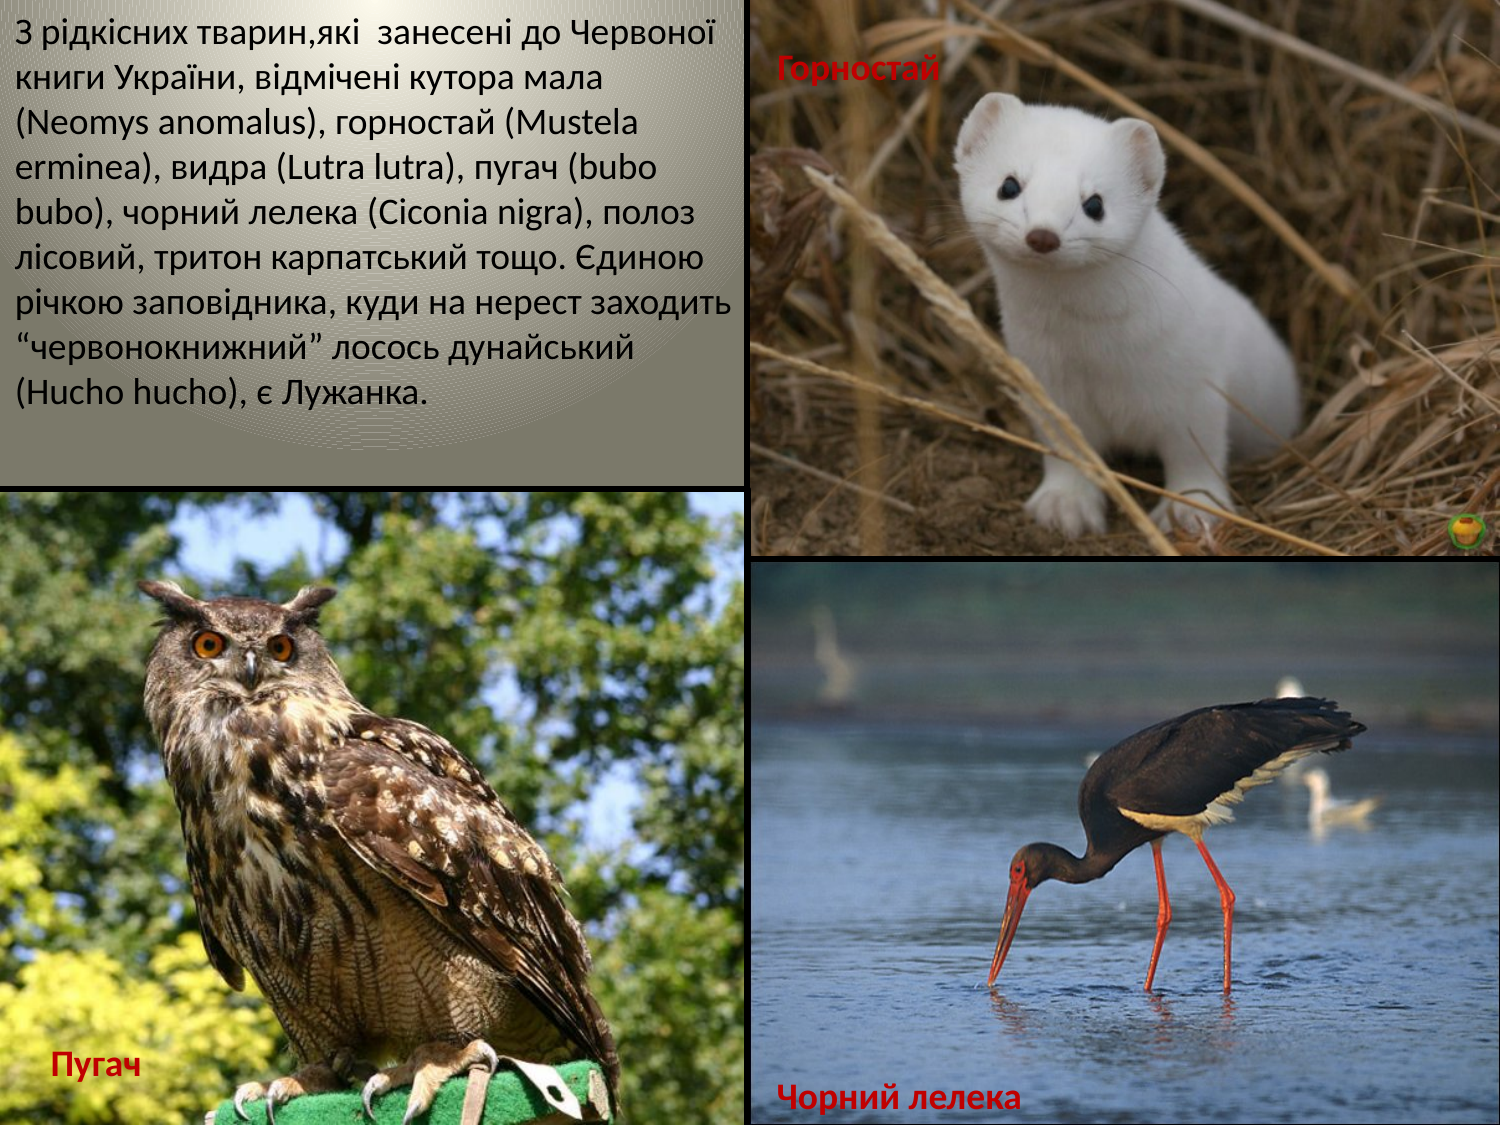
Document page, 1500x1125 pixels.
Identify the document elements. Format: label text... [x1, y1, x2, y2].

text_box З рiдкiсних тварин,які занесені до Червоної книги України, вiдмiченi кутора мала (Neomys anomalus), горностай (Mustela erminea), видра (Lutra lutra), пугач (bubo bubo), чорний лелека (Ciconia nigra), полоз лiсовий, тритон карпатський тощо. Єдиною рiчкою заповiдника, куди на нерест заходить “червонокнижний” лосось дунайський (Hucho hucho), є Лужанка. [0, 0, 744, 486]
picture [0, 491, 745, 1125]
picture [749, 0, 1500, 1125]
